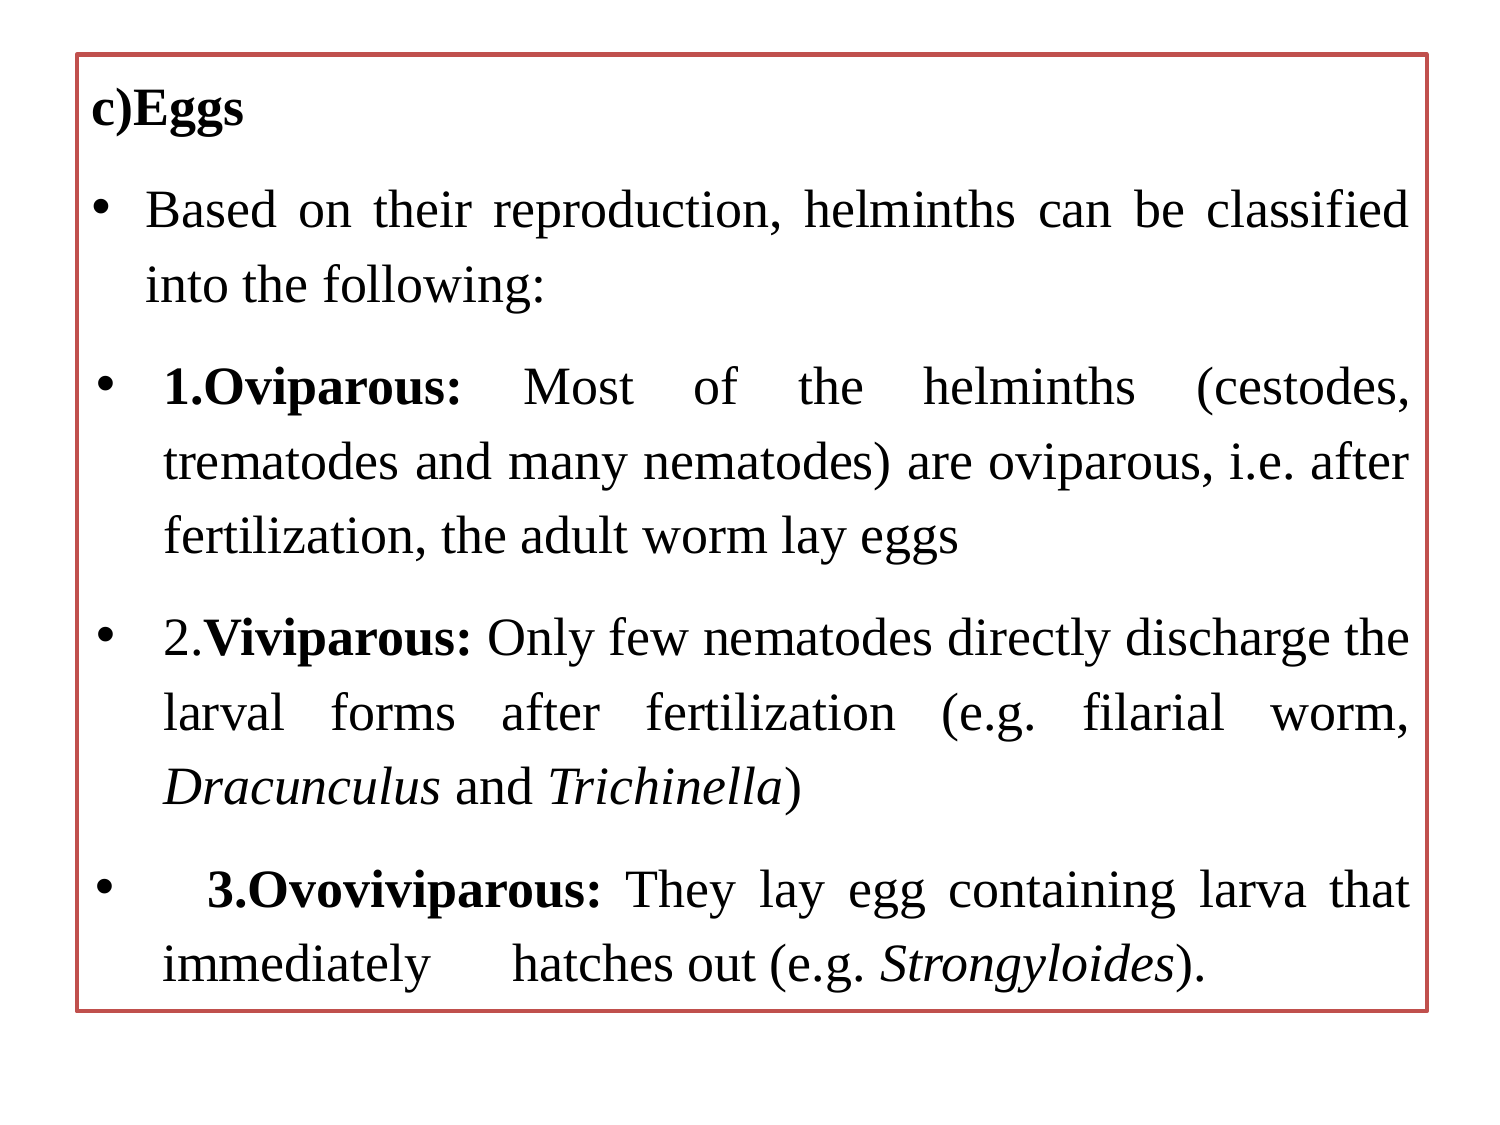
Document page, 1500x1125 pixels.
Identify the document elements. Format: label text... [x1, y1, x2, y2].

list c)Eggs Based on their reproduction, helminths can be classified into the following: 1.Oviparous: Most of the helminths (cestodes, trematodes and many nematodes) are oviparous, i.e. after fertilization, the adult worm lay eggs 2.Viviparous: Only few nematodes directly discharge the larval forms after fertilization (e.g. filarial worm, Dracunculus and Trichinella) 3.Ovoviviparous: They lay egg containing larva that immediately hatches out (e.g. Strongyloides). [75, 52, 1429, 1013]
